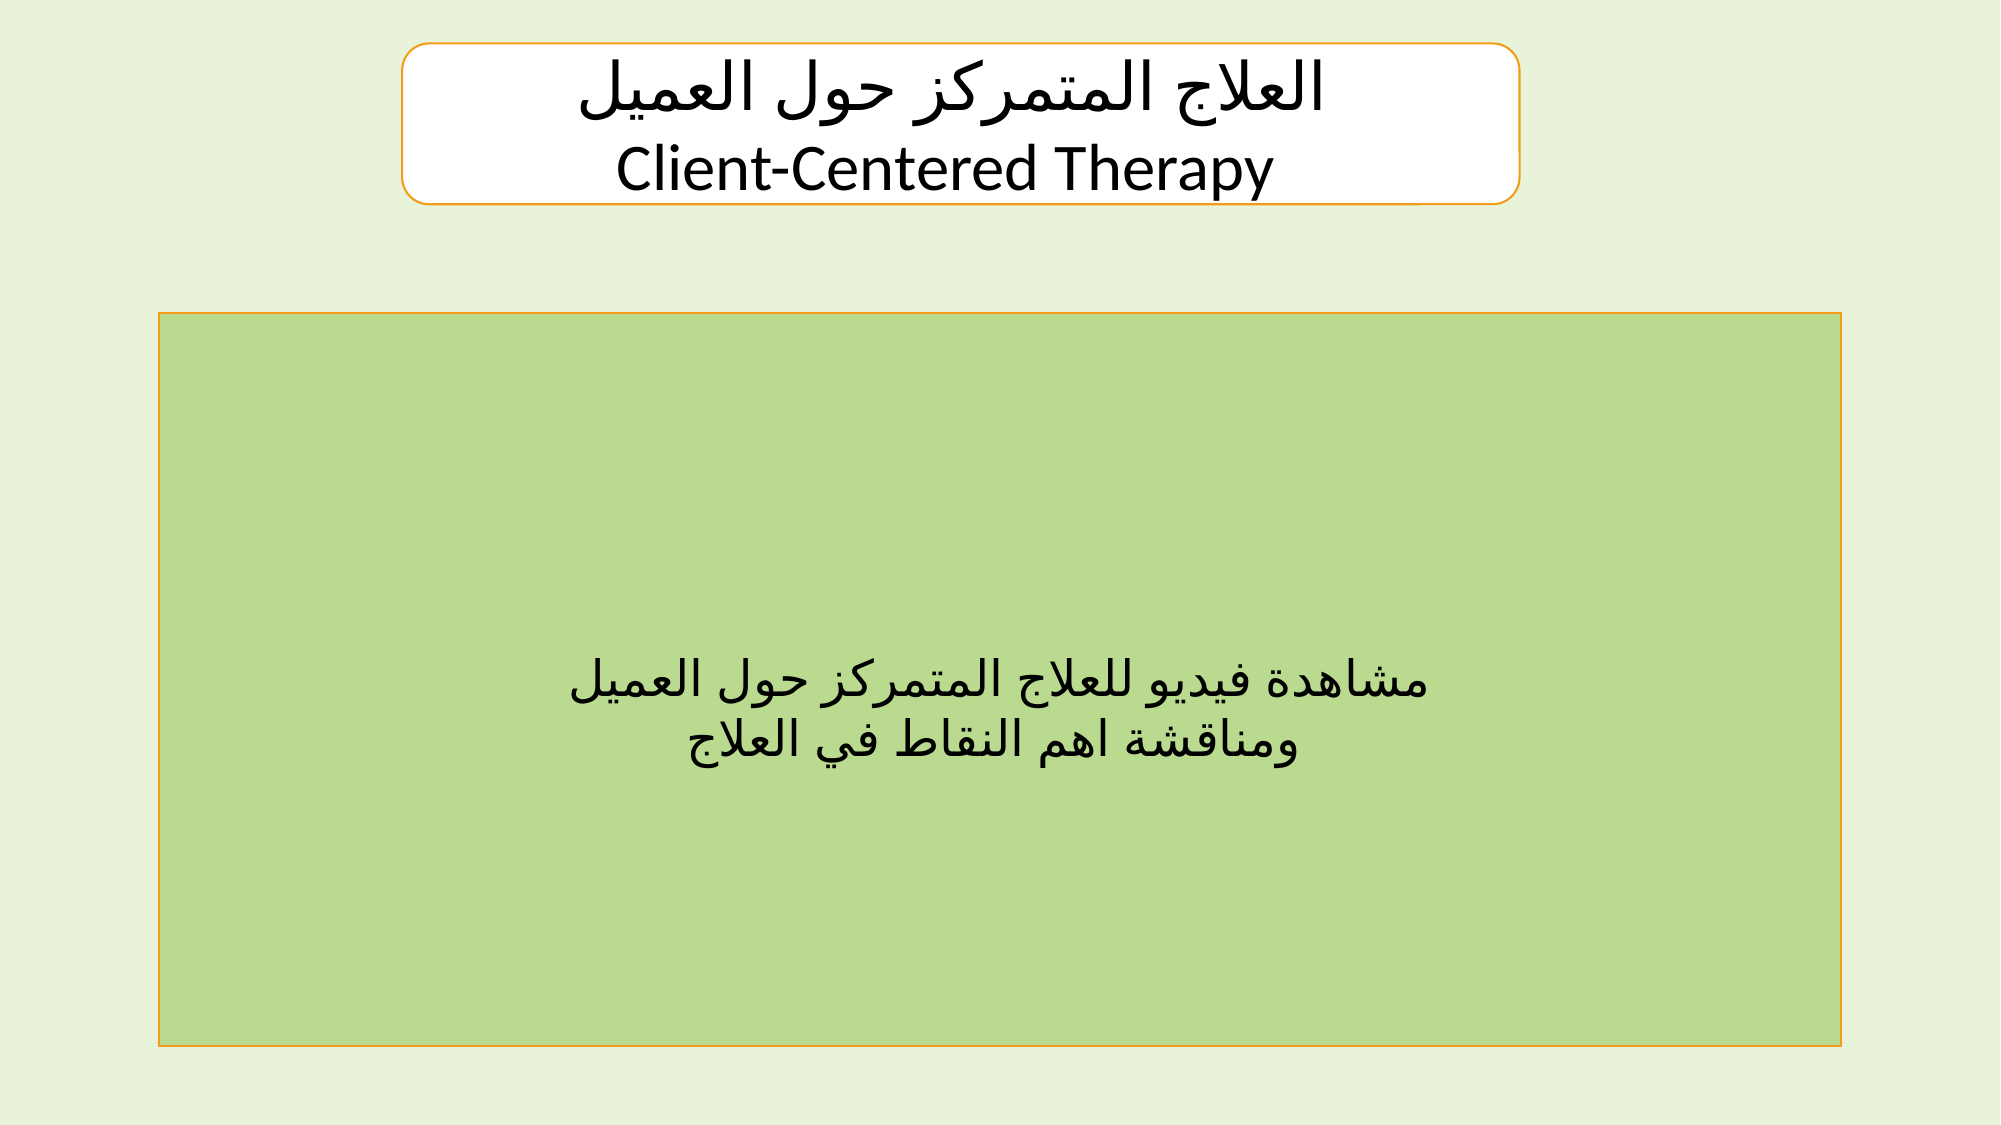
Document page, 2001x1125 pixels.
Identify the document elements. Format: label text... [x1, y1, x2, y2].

text_box العلاج المتمركز حول العميل Client-Centered Therapy [401, 42, 1521, 206]
text_box مشاهدة فيديو للعلاج المتمركز حول العميل ومناقشة اهم النقاط في العلاج [158, 312, 1842, 1047]
